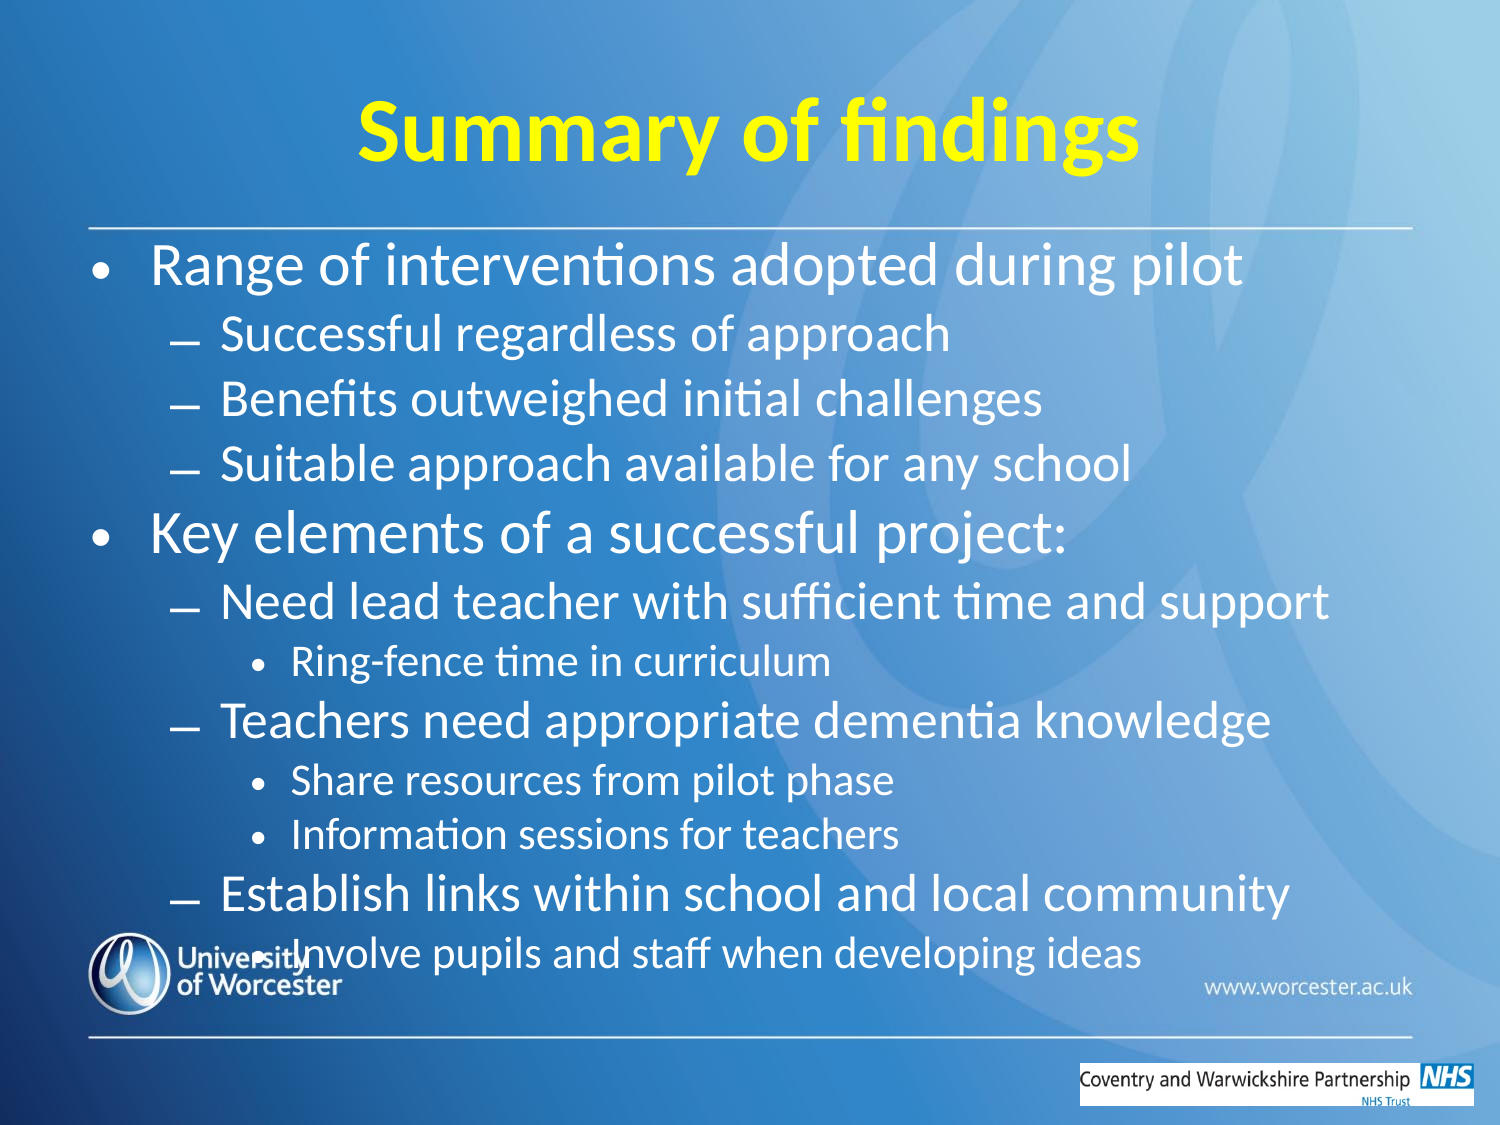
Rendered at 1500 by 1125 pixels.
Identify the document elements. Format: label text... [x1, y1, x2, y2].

picture [0, 0, 1500, 1125]
title Summary of findings [75, 45, 1425, 231]
list Range of interventions adopted during pilot Successful regardless of approach Benefits outweighed initial challenges Suitable approach available for any school Key elements of a successful project: Need lead teacher with sufficient time and support Ring-fence time in curriculum Teachers need appropriate dementia knowledge Share resources from pilot phase Information sessions for teachers Establish links within school and local community Involve pupils and staff when developing ideas [75, 231, 1425, 988]
